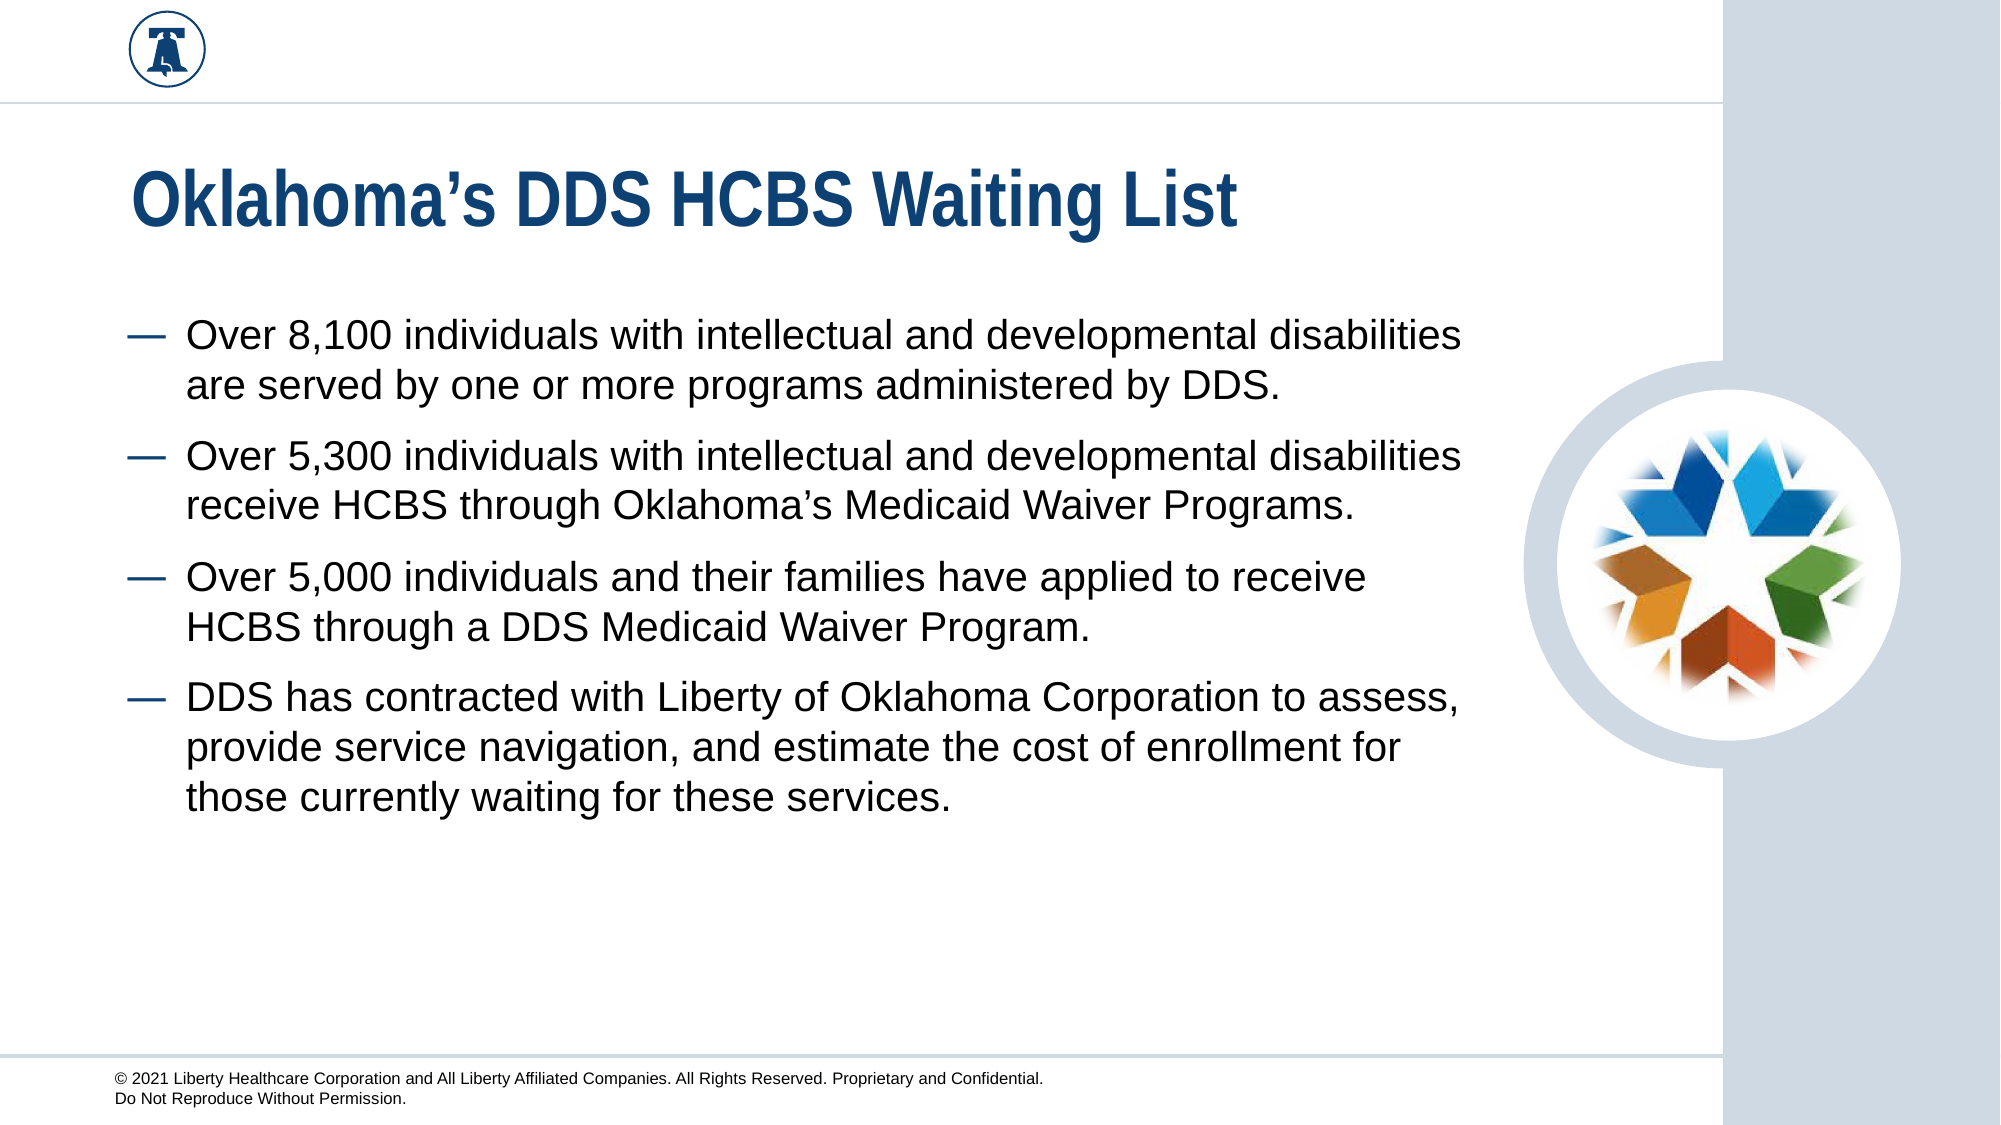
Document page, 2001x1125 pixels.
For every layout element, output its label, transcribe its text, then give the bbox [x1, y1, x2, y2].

footer © 2021 Liberty Healthcare Corporation and All Liberty Affiliated Companies. All Rights Reserved. Proprietary and Confidential. Do Not Reproduce Without Permission. [99, 1057, 1120, 1118]
title Oklahoma’s DDS HCBS Waiting List [116, 125, 1523, 278]
list Over 8,100 individuals with intellectual and developmental disabilities are served by one or more programs administered by DDS. Over 5,300 individuals with intellectual and developmental disabilities receive HCBS through Oklahoma’s Medicaid Waiver Programs. Over 5,000 individuals and their families have applied to receive HCBS through a DDS Medicaid Waiver Program. DDS has contracted with Liberty of Oklahoma Corporation to assess, provide service navigation, and estimate the cost of enrollment for those currently waiting for these services. [116, 299, 1496, 1064]
picture [1582, 419, 1873, 710]
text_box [1523, 0, 2000, 1125]
